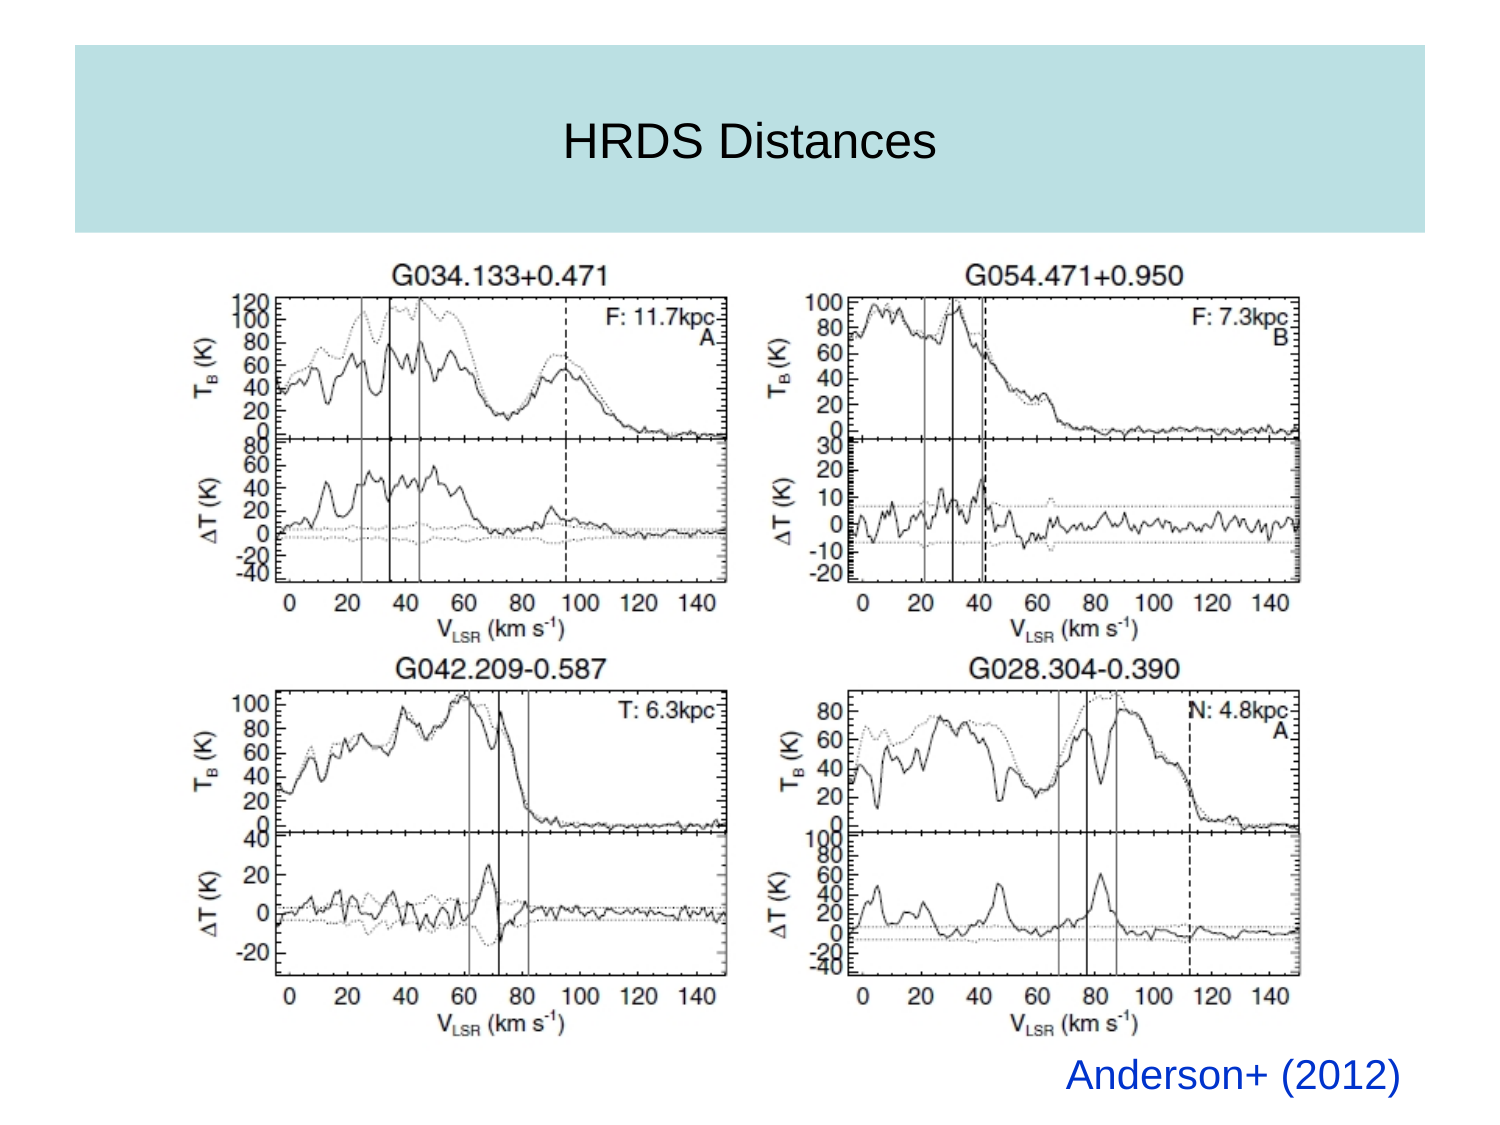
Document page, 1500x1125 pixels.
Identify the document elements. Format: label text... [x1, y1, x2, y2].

title HRDS Distances [74, 44, 1426, 233]
text_box Anderson+ (2012) [1051, 1040, 1417, 1106]
picture [174, 245, 1326, 1052]
